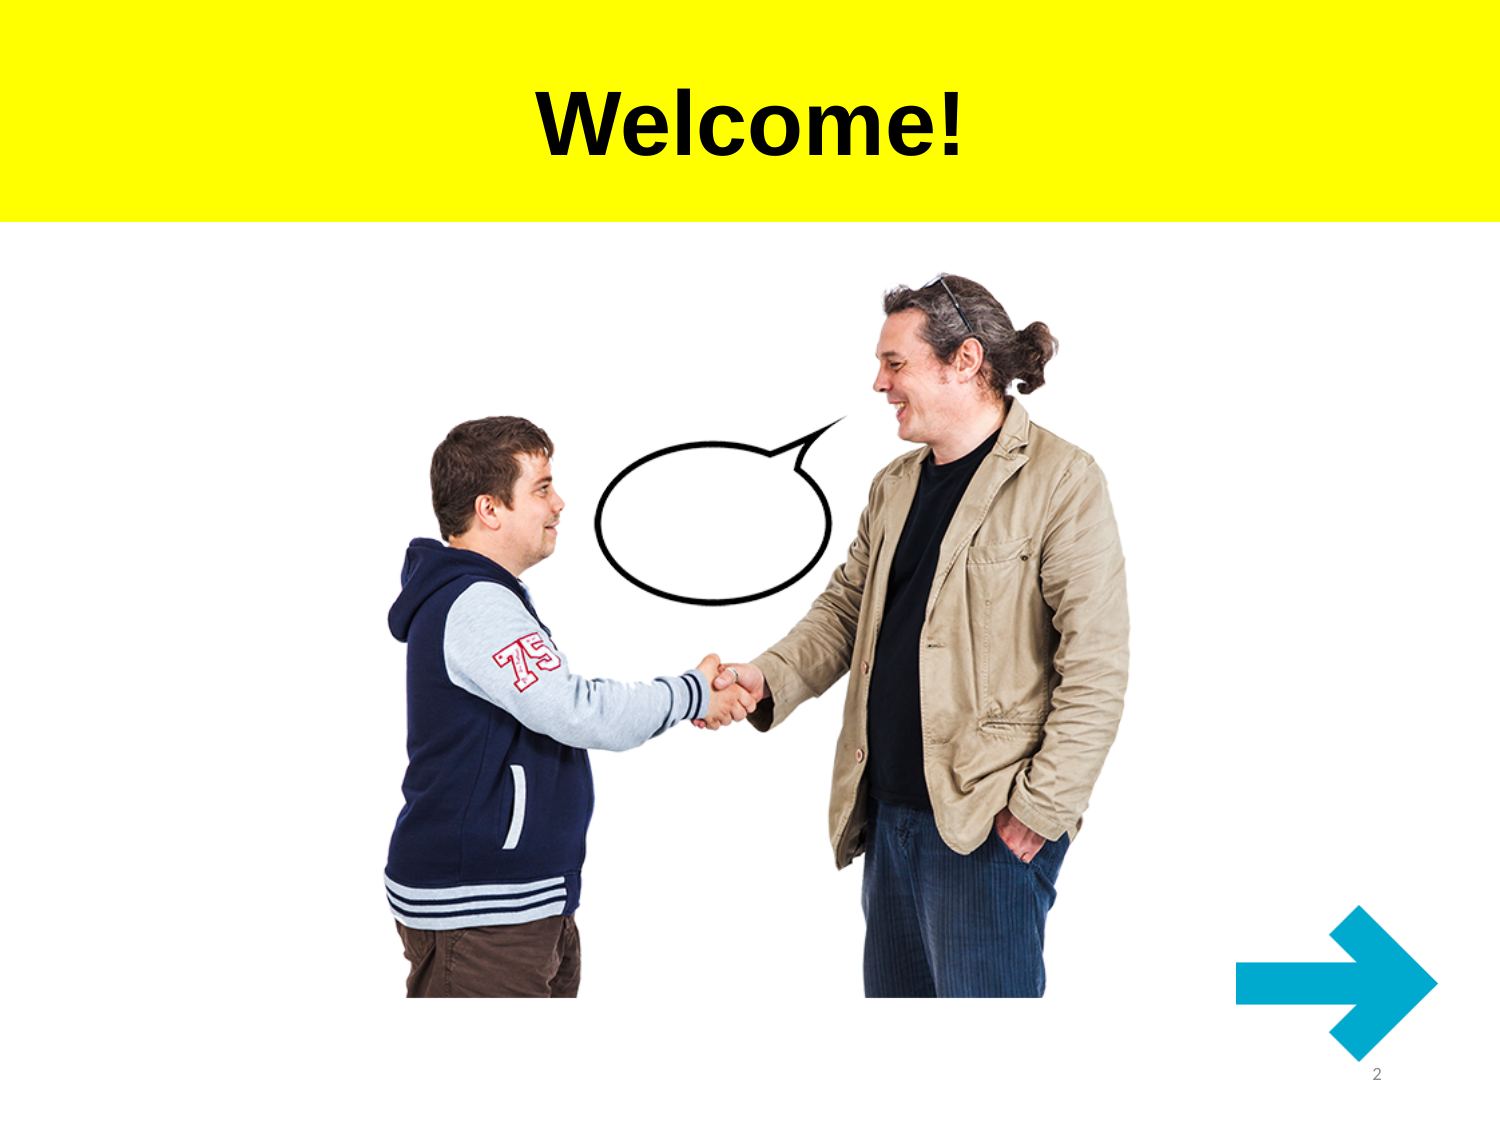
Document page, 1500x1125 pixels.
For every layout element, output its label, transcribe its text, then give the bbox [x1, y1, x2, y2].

slide_number 2 [1059, 1042, 1397, 1103]
picture [349, 232, 1151, 1033]
picture [1236, 905, 1438, 1062]
text_box Welcome! [0, 0, 1500, 223]
